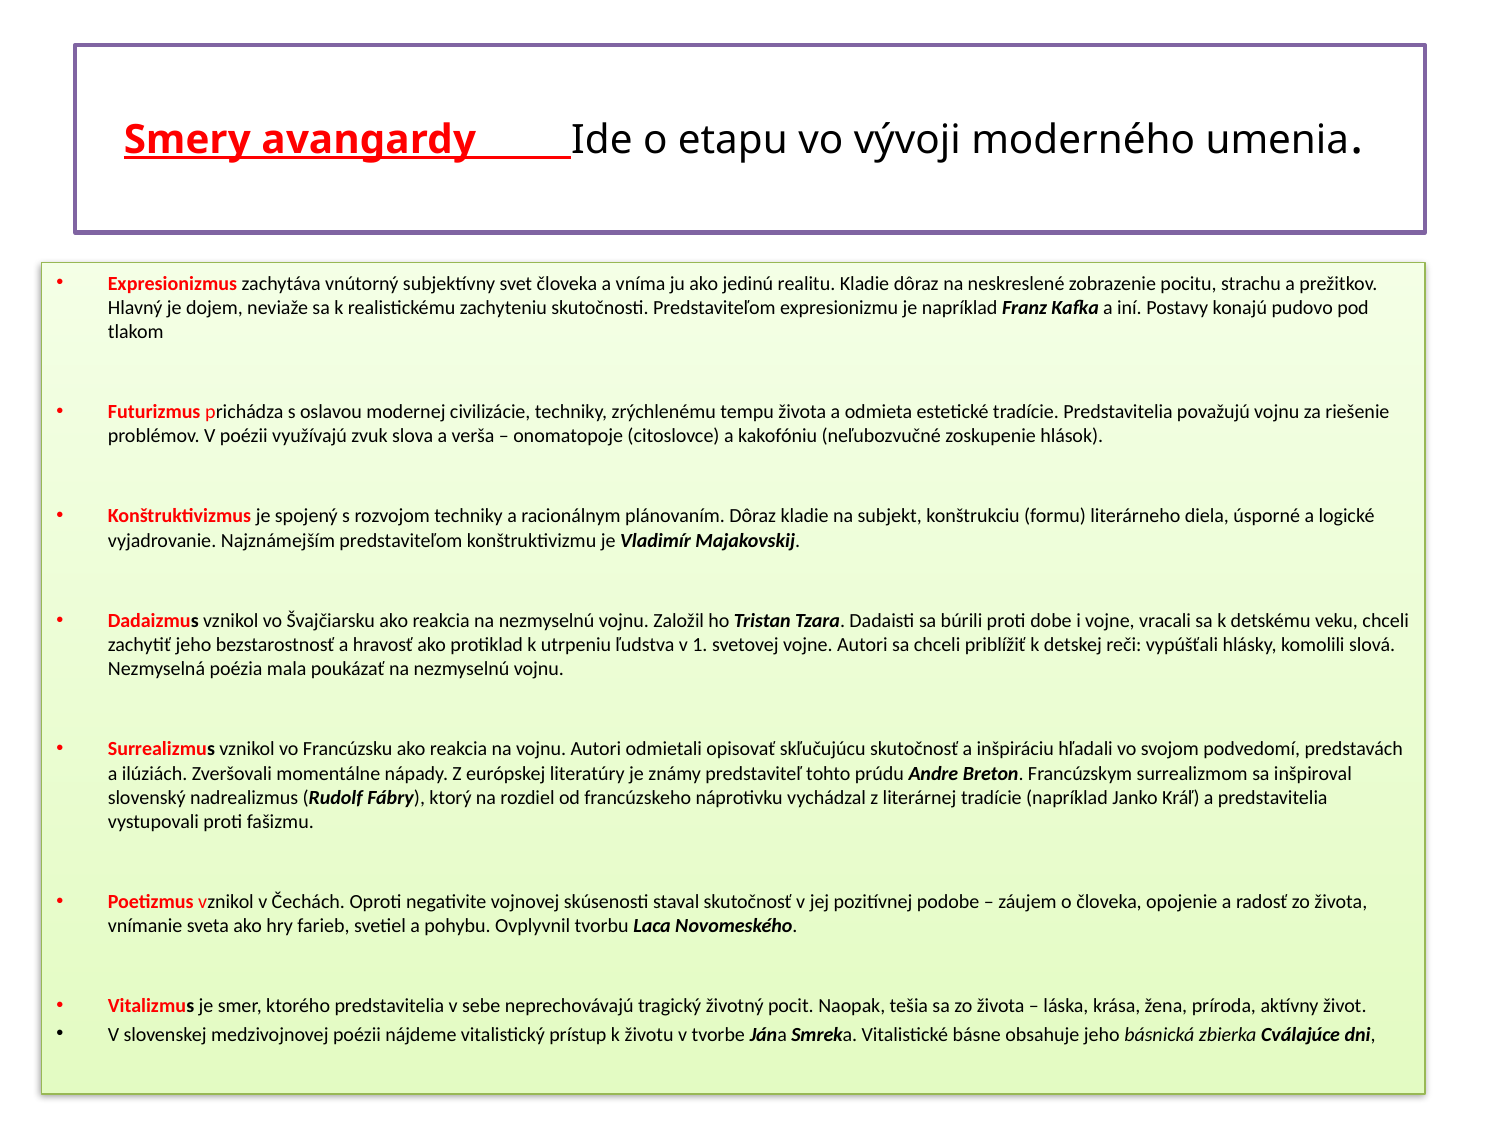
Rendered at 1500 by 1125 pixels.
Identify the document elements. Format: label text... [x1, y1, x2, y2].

title Smery avangardy Ide o etapu vo vývoji moderného umenia. [73, 43, 1427, 235]
list Expresionizmus zachytáva vnútorný subjektívny svet človeka a vníma ju ako jedinú realitu. Kladie dôraz na neskreslené zobrazenie pocitu, strachu a prežitkov. Hlavný je dojem, neviaže sa k realistickému zachyteniu skutočnosti. Predstaviteľom expresionizmu je napríklad Franz Kafka a iní. Postavy konajú pudovo pod tlakom Futurizmus prichádza s oslavou modernej civilizácie, techniky, zrýchlenému tempu života a odmieta estetické tradície. Predstavitelia považujú vojnu za riešenie problémov. V poézii využívajú zvuk slova a verša – onomatopoje (citoslovce) a kakofóniu (neľubozvučné zoskupenie hlások). Konštruktivizmus je spojený s rozvojom techniky a racionálnym plánovaním. Dôraz kladie na subjekt, konštrukciu (formu) literárneho diela, úsporné a logické vyjadrovanie. Najznámejším predstaviteľom konštruktivizmu je Vladimír Majakovskij. Dadaizmus vznikol vo Švajčiarsku ako reakcia na nezmyselnú vojnu. Založil ho Tristan Tzara. Dadaisti sa búrili proti dobe i vojne, vracali sa k detskému veku, chceli zachytiť jeho bezstarostnosť a hravosť ako protiklad k utrpeniu ľudstva v 1. svetovej vojne. Autori sa chceli priblížiť k detskej reči: vypúšťali hlásky, komolili slová. Nezmyselná poézia mala poukázať na nezmyselnú vojnu. Surrealizmus vznikol vo Francúzsku ako reakcia na vojnu. Autori odmietali opisovať skľučujúcu skutočnosť a inšpiráciu hľadali vo svojom podvedomí, predstavách a ilúziách. Zveršovali momentálne nápady. Z európskej literatúry je známy predstaviteľ tohto prúdu Andre Breton. Francúzskym surrealizmom sa inšpiroval slovenský nadrealizmus (Rudolf Fábry), ktorý na rozdiel od francúzskeho náprotivku vychádzal z literárnej tradície (napríklad Janko Kráľ) a predstavitelia vystupovali proti fašizmu. Poetizmus vznikol v Čechách. Oproti negativite vojnovej skúsenosti staval skutočnosť v jej pozitívnej podobe – záujem o človeka, opojenie a radosť zo života, vnímanie sveta ako hry farieb, svetiel a pohybu. Ovplyvnil tvorbu Laca Novomeského. Vitalizmus je smer, ktorého predstavitelia v sebe neprechovávajú tragický životný pocit. Naopak, tešia sa zo života – láska, krása, žena, príroda, aktívny život. V slovenskej medzivojnovej poézii nájdeme vitalistický prístup k životu v tvorbe Jána Smreka. Vitalistické básne obsahuje jeho básnická zbierka Cválajúce dni, [41, 262, 1426, 1095]
